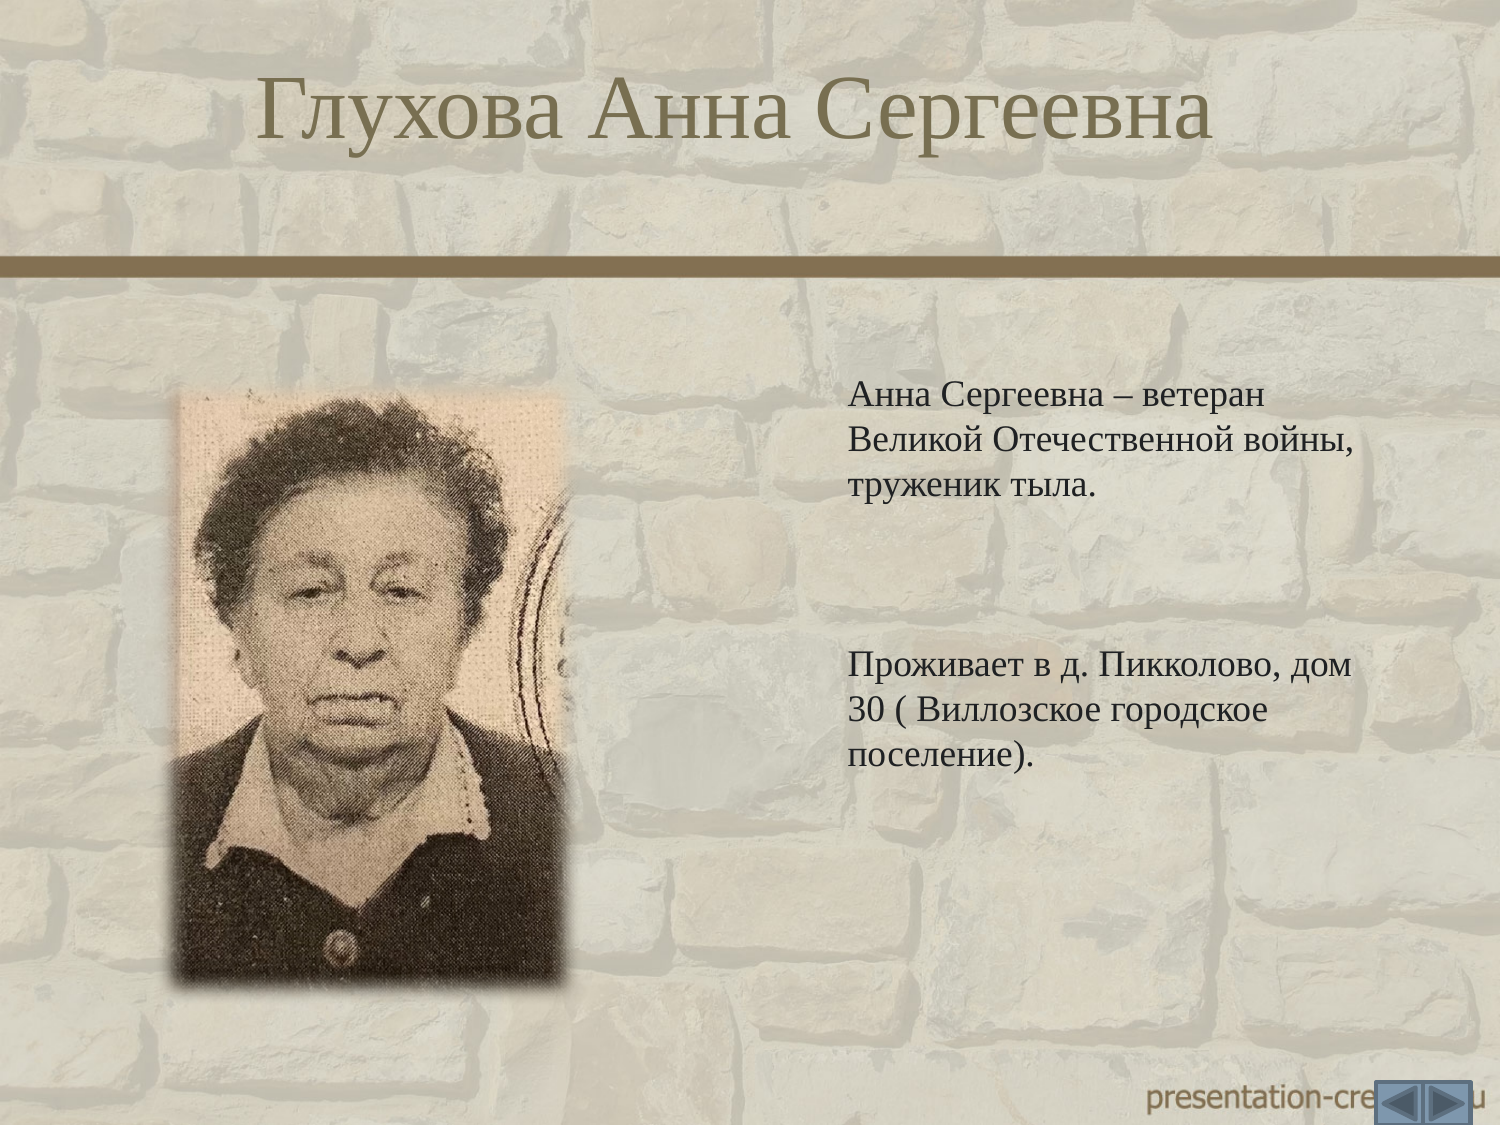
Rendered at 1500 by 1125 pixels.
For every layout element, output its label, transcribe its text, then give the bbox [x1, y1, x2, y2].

text_box Анна Сергеевна – ветеран Великой Отечественной войны, труженик тыла. Проживает в д. Пикколово, дом 30 ( Виллозское городское поселение). [832, 361, 1376, 827]
picture [0, 0, 1500, 1125]
title Глухова Анна Сергеевна [0, 8, 1471, 196]
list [154, 373, 584, 1006]
text_box [1374, 1080, 1421, 1125]
text_box [1421, 1080, 1473, 1125]
